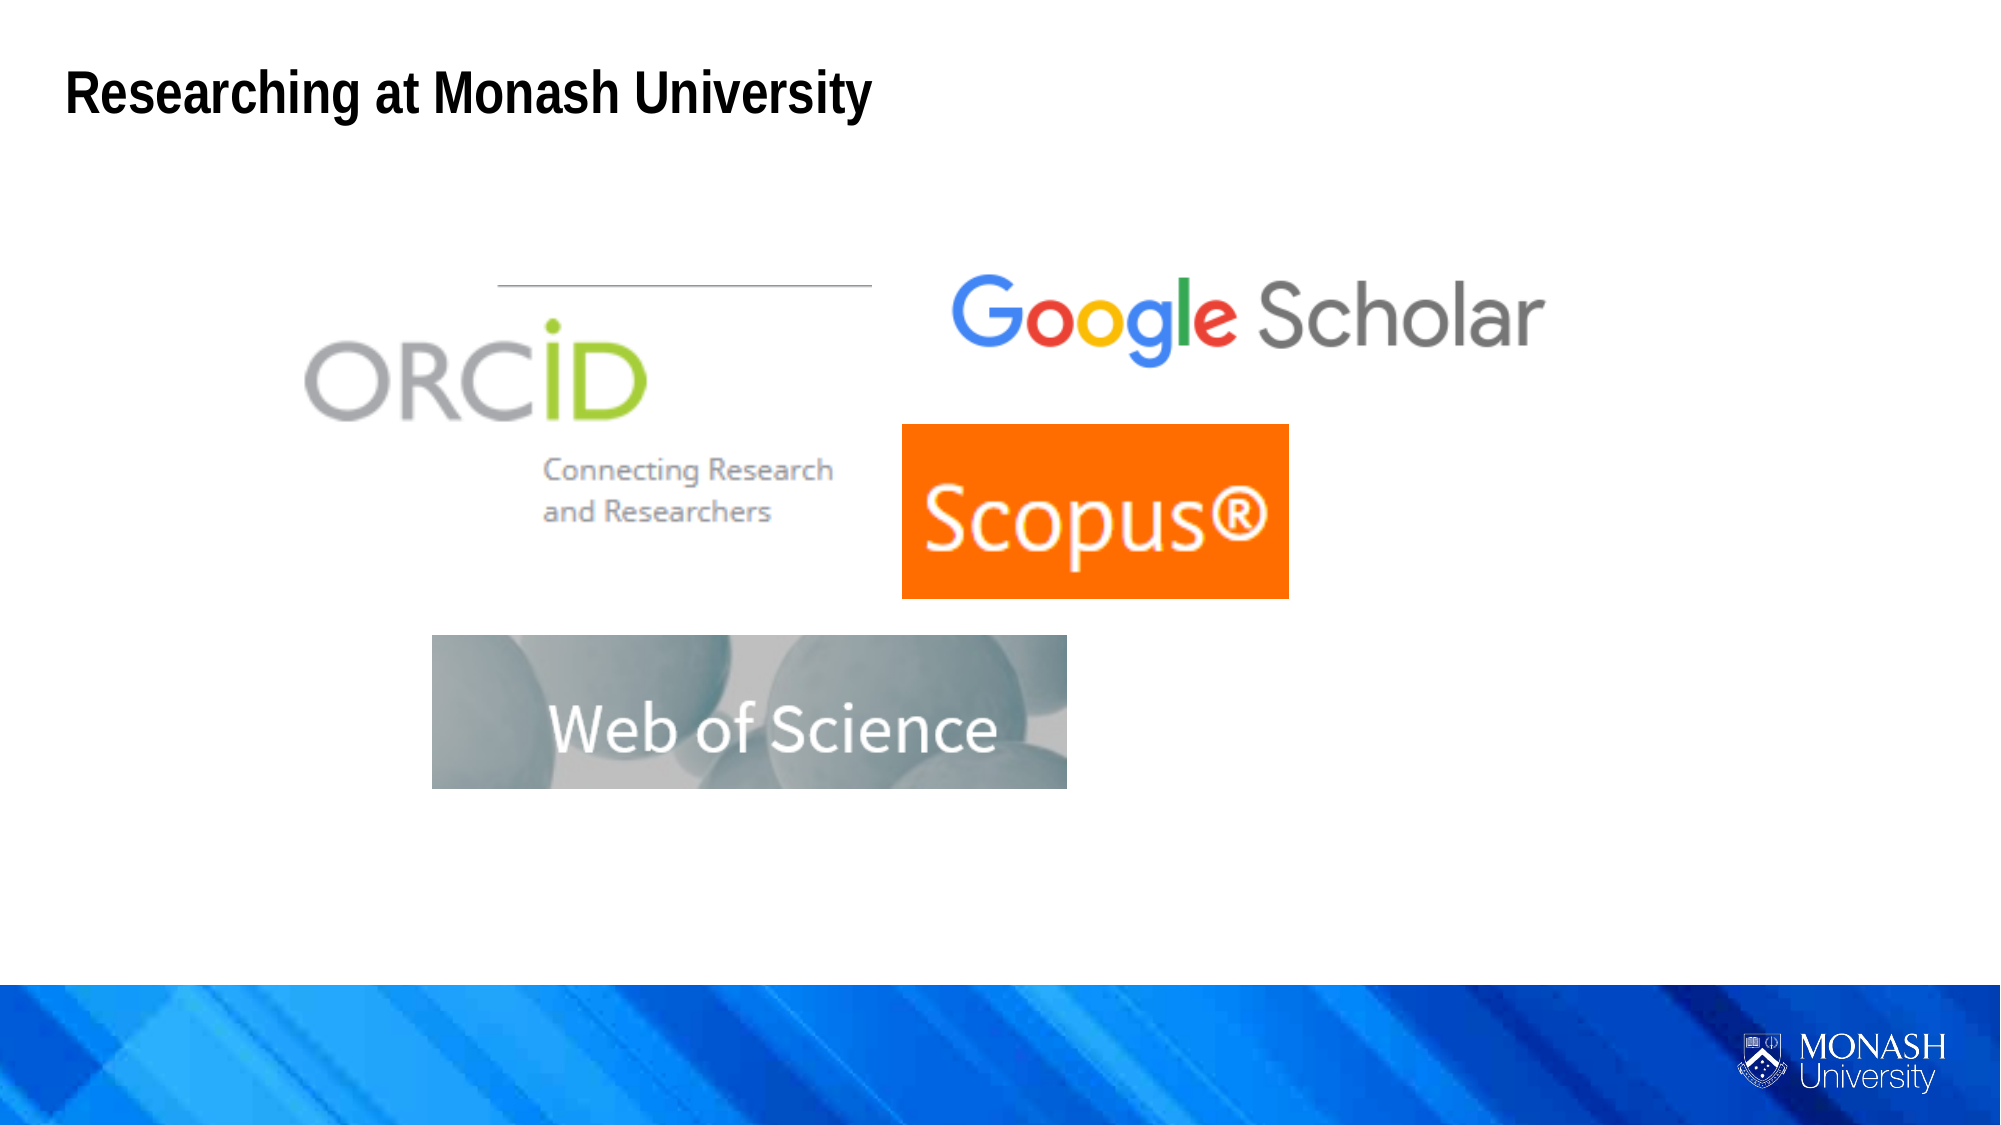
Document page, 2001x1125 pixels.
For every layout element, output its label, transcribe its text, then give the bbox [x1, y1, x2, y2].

picture [432, 635, 1067, 789]
picture [203, 285, 872, 564]
list Researching at Monash University [50, 53, 1273, 175]
picture [902, 229, 1595, 401]
picture [0, 985, 2000, 1125]
picture [902, 424, 1289, 599]
